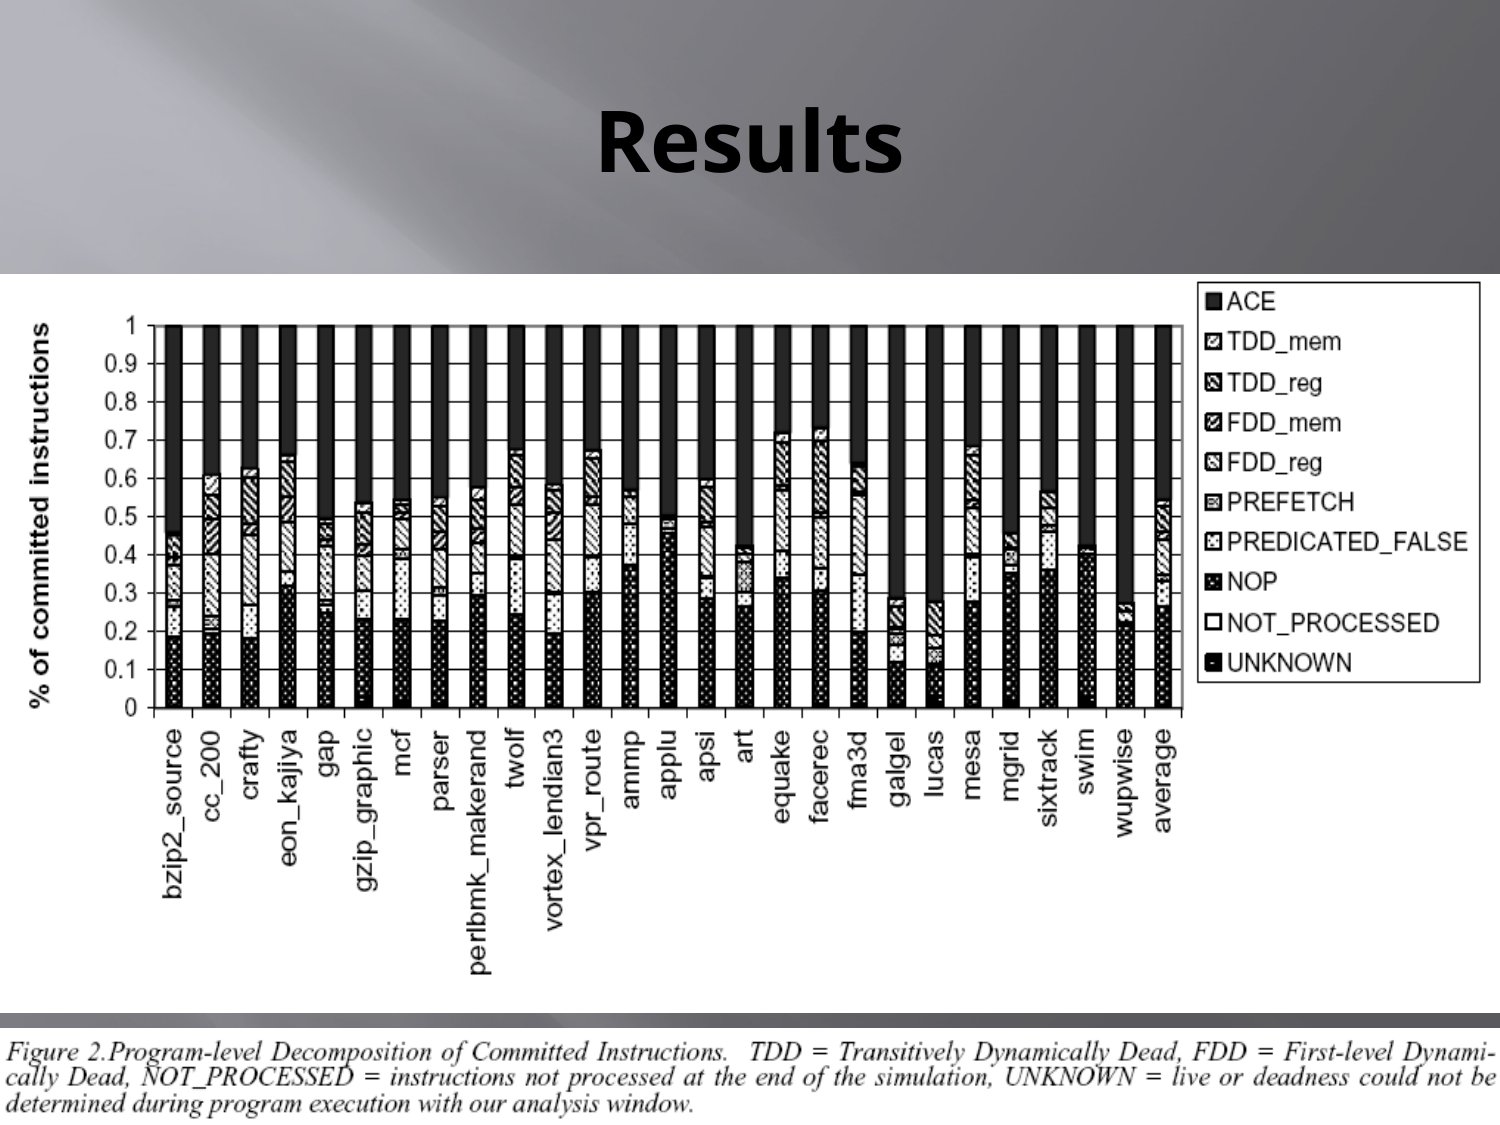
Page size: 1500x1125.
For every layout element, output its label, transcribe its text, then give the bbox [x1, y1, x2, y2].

title Results [75, 45, 1425, 233]
picture [0, 274, 1500, 1013]
picture [0, 1027, 1500, 1125]
